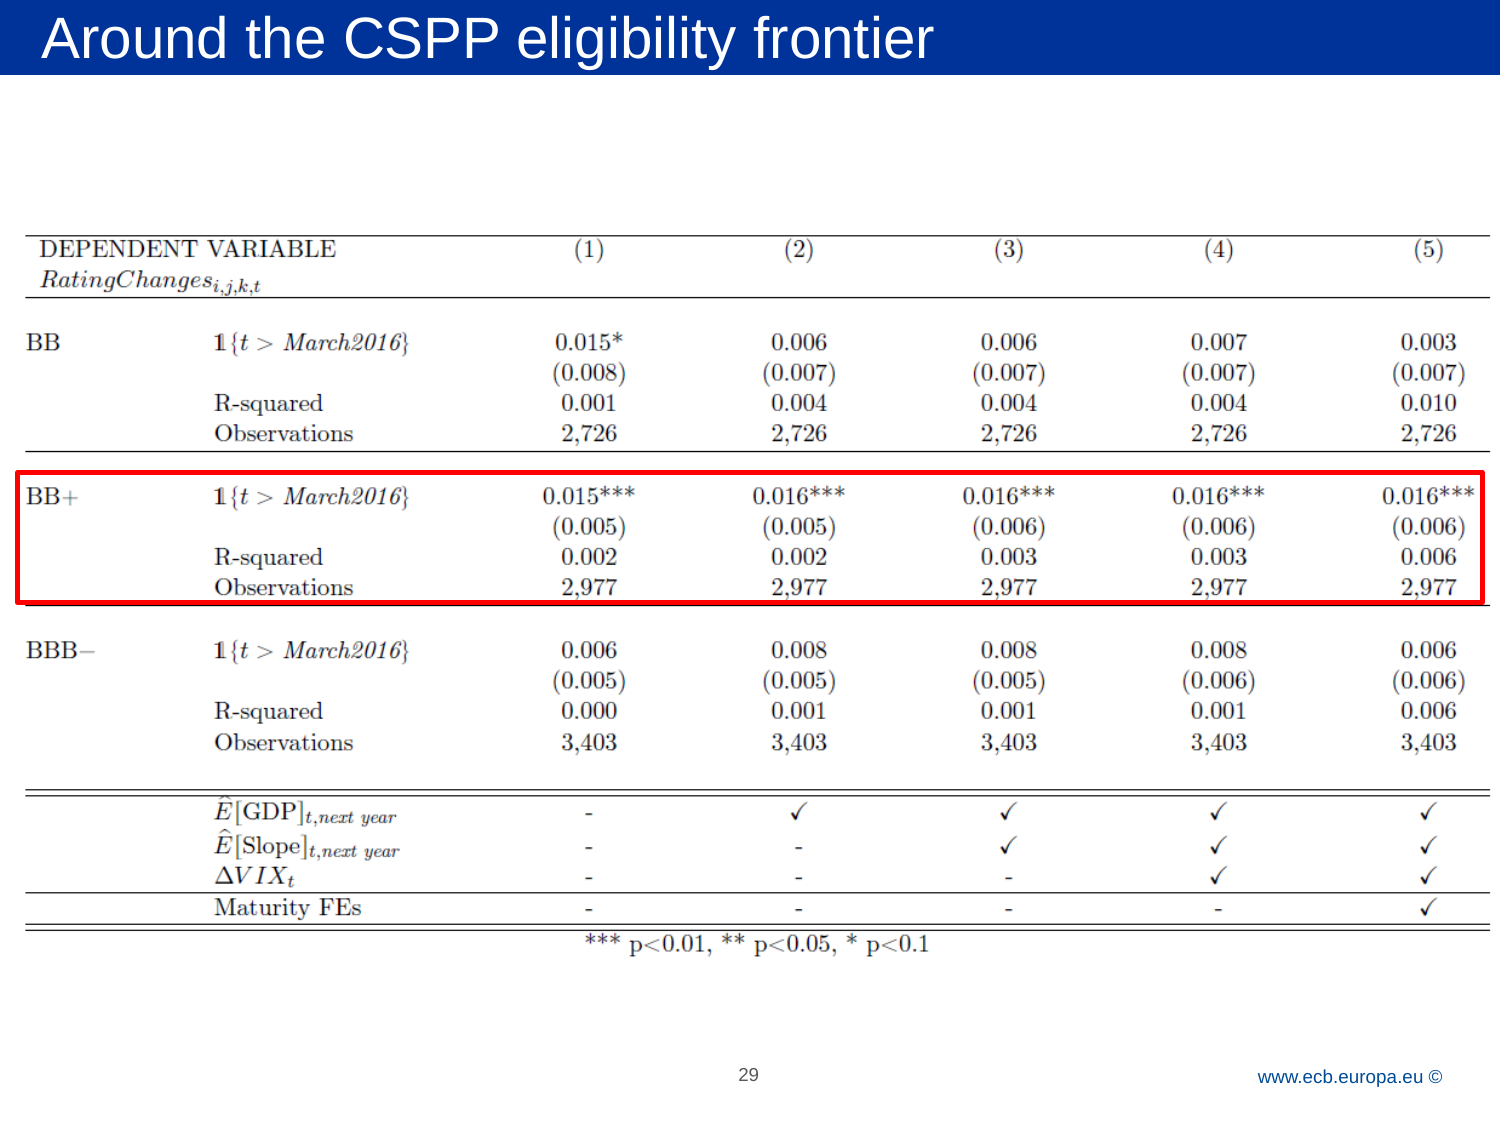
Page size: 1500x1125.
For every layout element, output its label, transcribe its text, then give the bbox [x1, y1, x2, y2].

picture [17, 228, 1495, 965]
list Around the CSPP eligibility frontier [41, 0, 1444, 79]
slide_number 29 [714, 1062, 783, 1102]
